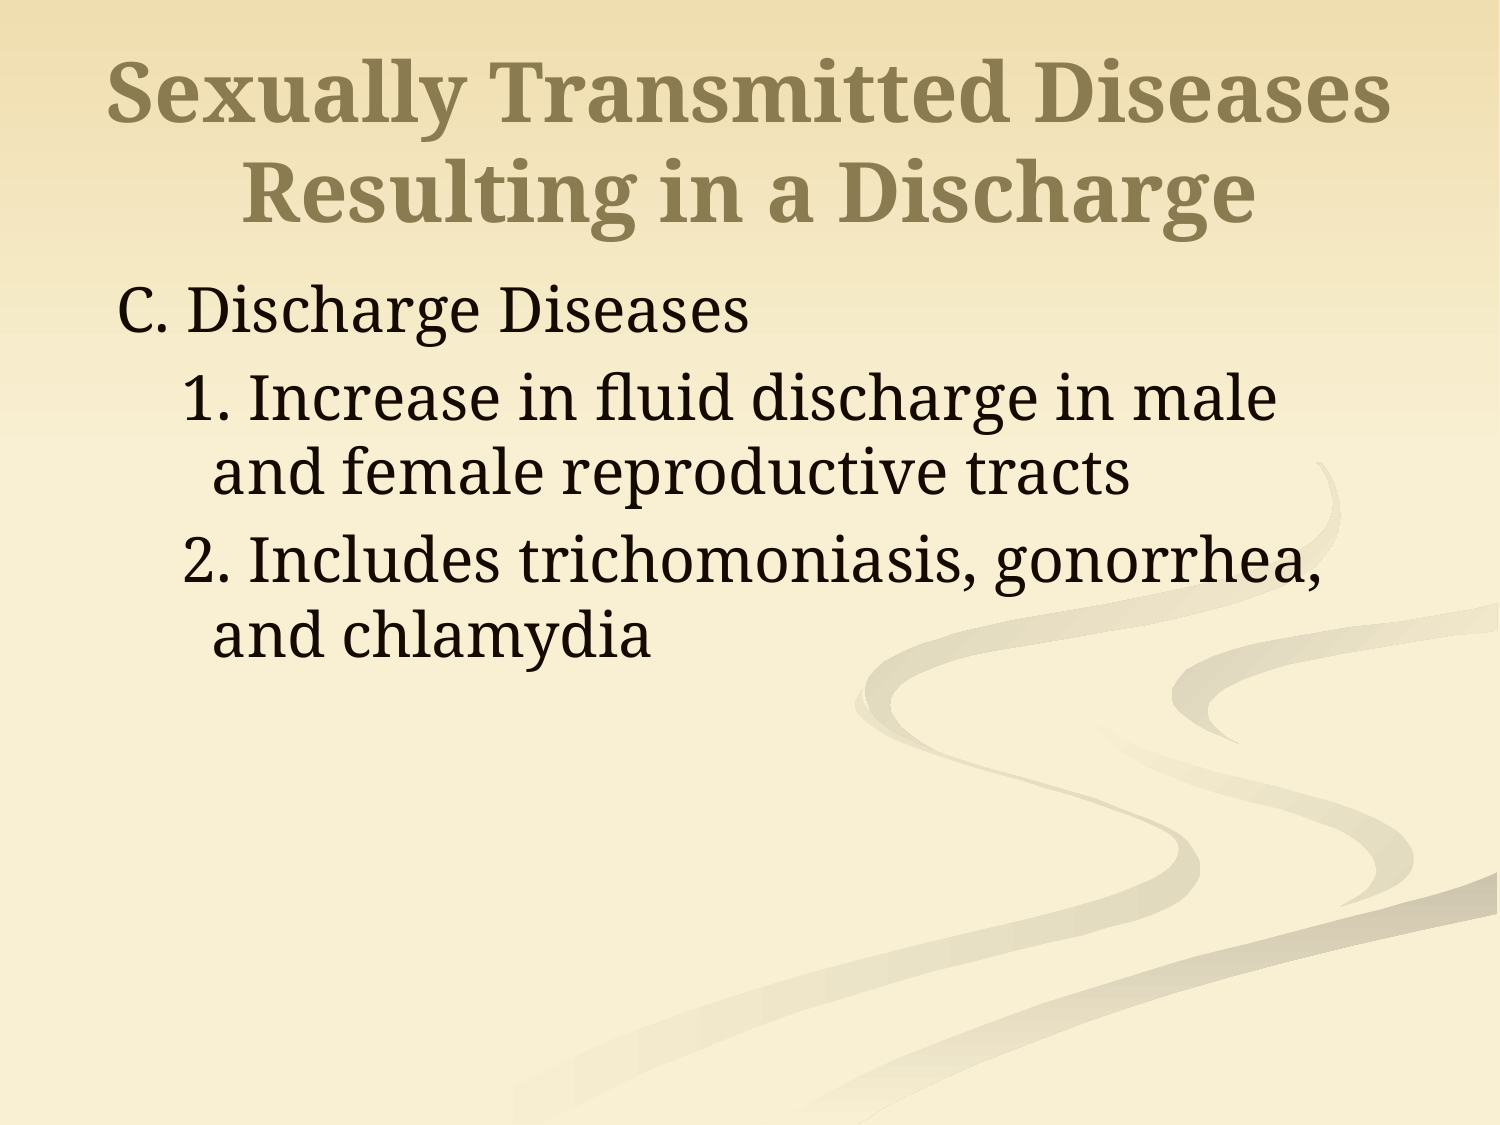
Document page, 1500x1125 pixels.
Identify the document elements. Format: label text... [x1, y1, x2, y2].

title Sexually Transmitted Diseases Resulting in a Discharge [74, 44, 1426, 233]
list C. Discharge Diseases 1. Increase in fluid discharge in male and female reproductive tracts 2. Includes trichomoniasis, gonorrhea, and chlamydia [74, 262, 1426, 1006]
